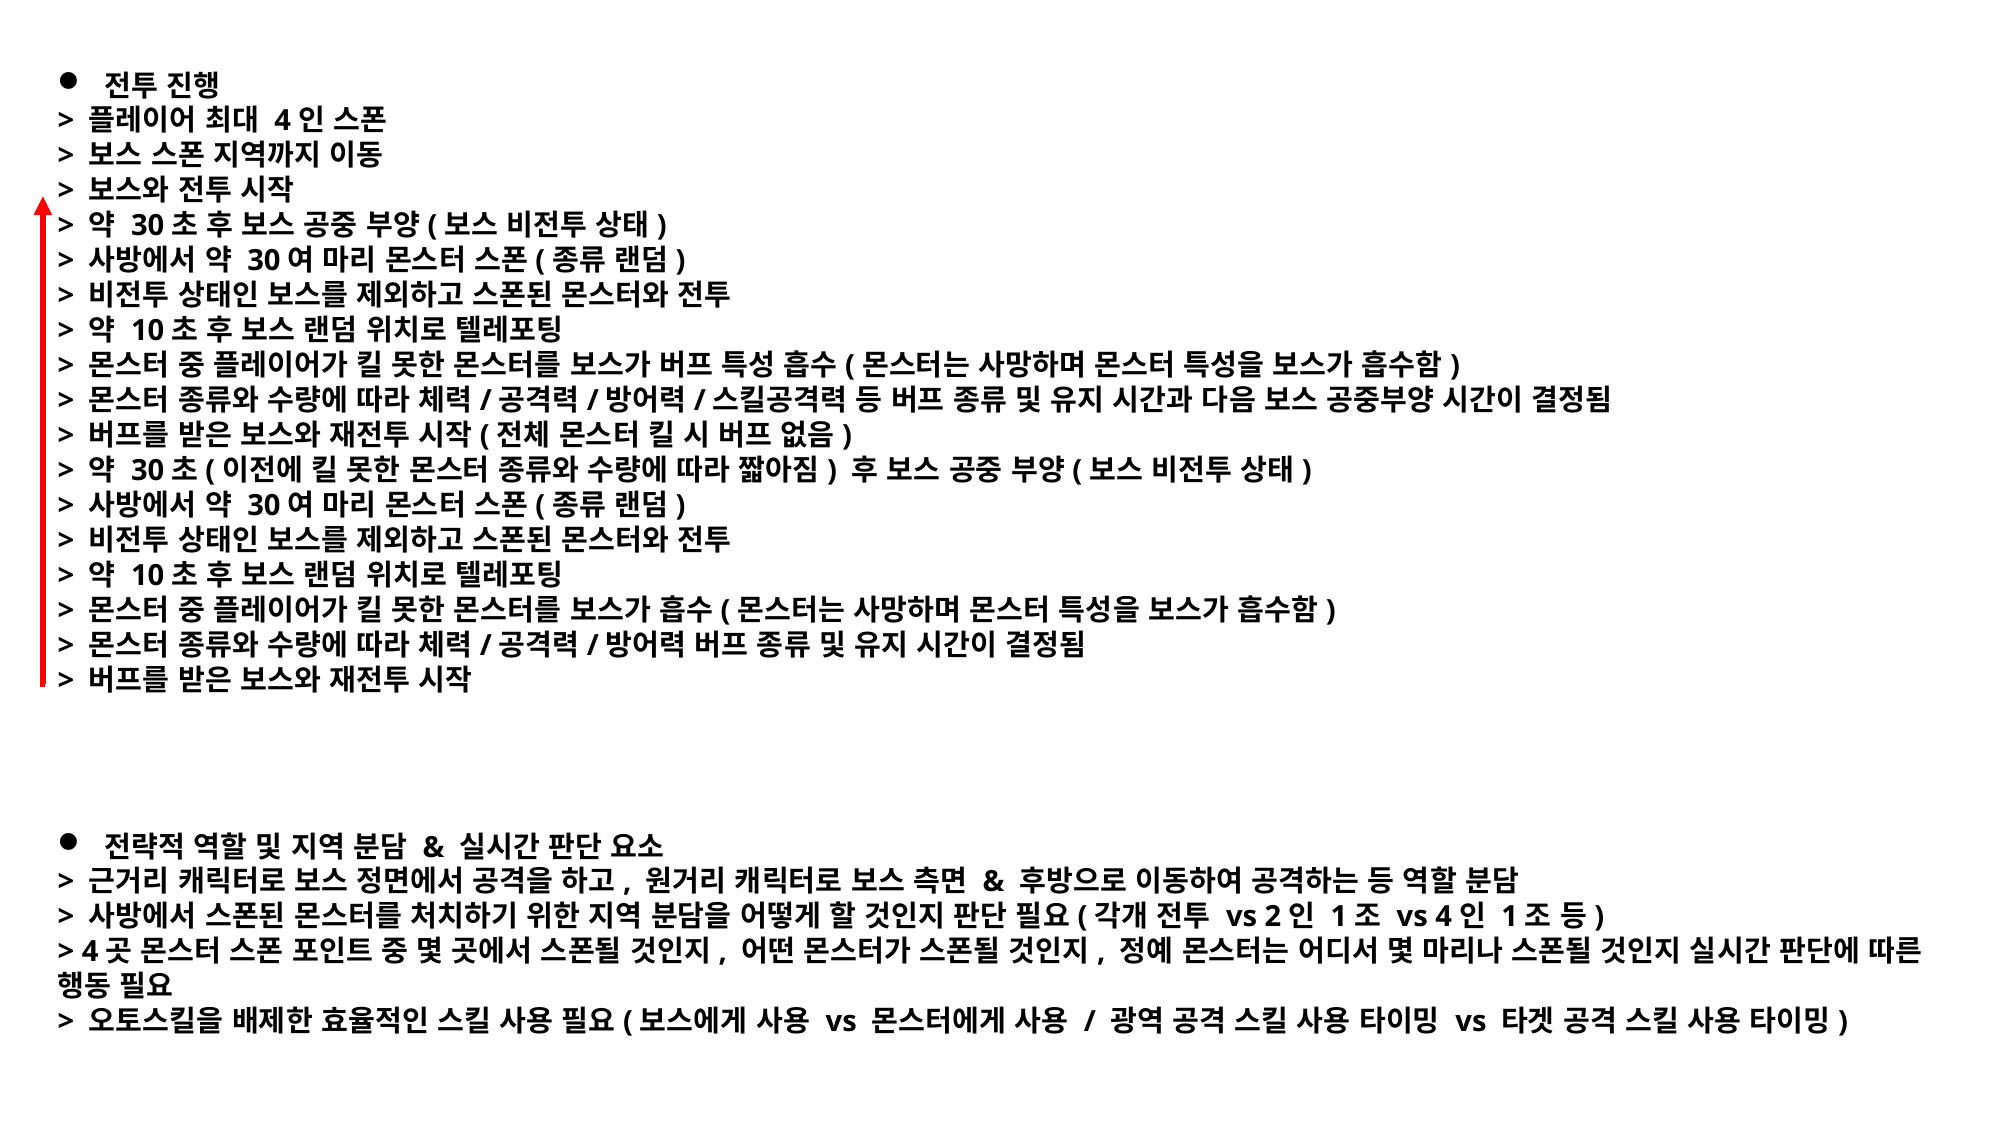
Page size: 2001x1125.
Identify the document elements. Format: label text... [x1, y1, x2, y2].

text_box 전략적 역할 및 지역 분담 & 실시간 판단 요소 > 근거리 캐릭터로 보스 정면에서 공격을 하고, 원거리 캐릭터로 보스 측면 & 후방으로 이동하여 공격하는 등 역할 분담 > 사방에서 스폰된 몬스터를 처치하기 위한 지역 분담을 어떻게 할 것인지 판단 필요(각개 전투 vs 2인 1조 vs 4인 1조 등) > 4곳 몬스터 스폰 포인트 중 몇 곳에서 스폰될 것인지, 어떤 몬스터가 스폰될 것인지, 정예 몬스터는 어디서 몇 마리나 스폰될 것인지 실시간 판단에 따른 행동 필요 > 오토스킬을 배제한 효율적인 스킬 사용 필요(보스에게 사용 vs 몬스터에게 사용 / 광역 공격 스킬 사용 타이밍 vs 타겟 공격 스킬 사용 타이밍) [42, 820, 1982, 1045]
text_box 전투 진행 > 플레이어 최대 4인 스폰 > 보스 스폰 지역까지 이동 > 보스와 전투 시작 > 약 30초 후 보스 공중 부양(보스 비전투 상태) > 사방에서 약 30여 마리 몬스터 스폰(종류 랜덤) > 비전투 상태인 보스를 제외하고 스폰된 몬스터와 전투 > 약 10초 후 보스 랜덤 위치로 텔레포팅 > 몬스터 중 플레이어가 킬 못한 몬스터를 보스가 버프 특성 흡수(몬스터는 사망하며 몬스터 특성을 보스가 흡수함) > 몬스터 종류와 수량에 따라 체력/공격력/방어력/스킬공격력 등 버프 종류 및 유지 시간과 다음 보스 공중부양 시간이 결정됨 > 버프를 받은 보스와 재전투 시작(전체 몬스터 킬 시 버프 없음) > 약 30초(이전에 킬 못한 몬스터 종류와 수량에 따라 짧아짐) 후 보스 공중 부양(보스 비전투 상태) > 사방에서 약 30여 마리 몬스터 스폰(종류 랜덤) > 비전투 상태인 보스를 제외하고 스폰된 몬스터와 전투 > 약 10초 후 보스 랜덤 위치로 텔레포팅 > 몬스터 중 플레이어가 킬 못한 몬스터를 보스가 흡수(몬스터는 사망하며 몬스터 특성을 보스가 흡수함) > 몬스터 종류와 수량에 따라 체력/공격력/방어력 버프 종류 및 유지 시간이 결정됨 > 버프를 받은 보스와 재전투 시작 [42, 59, 1982, 704]
text_box [42, 171, 139, 222]
